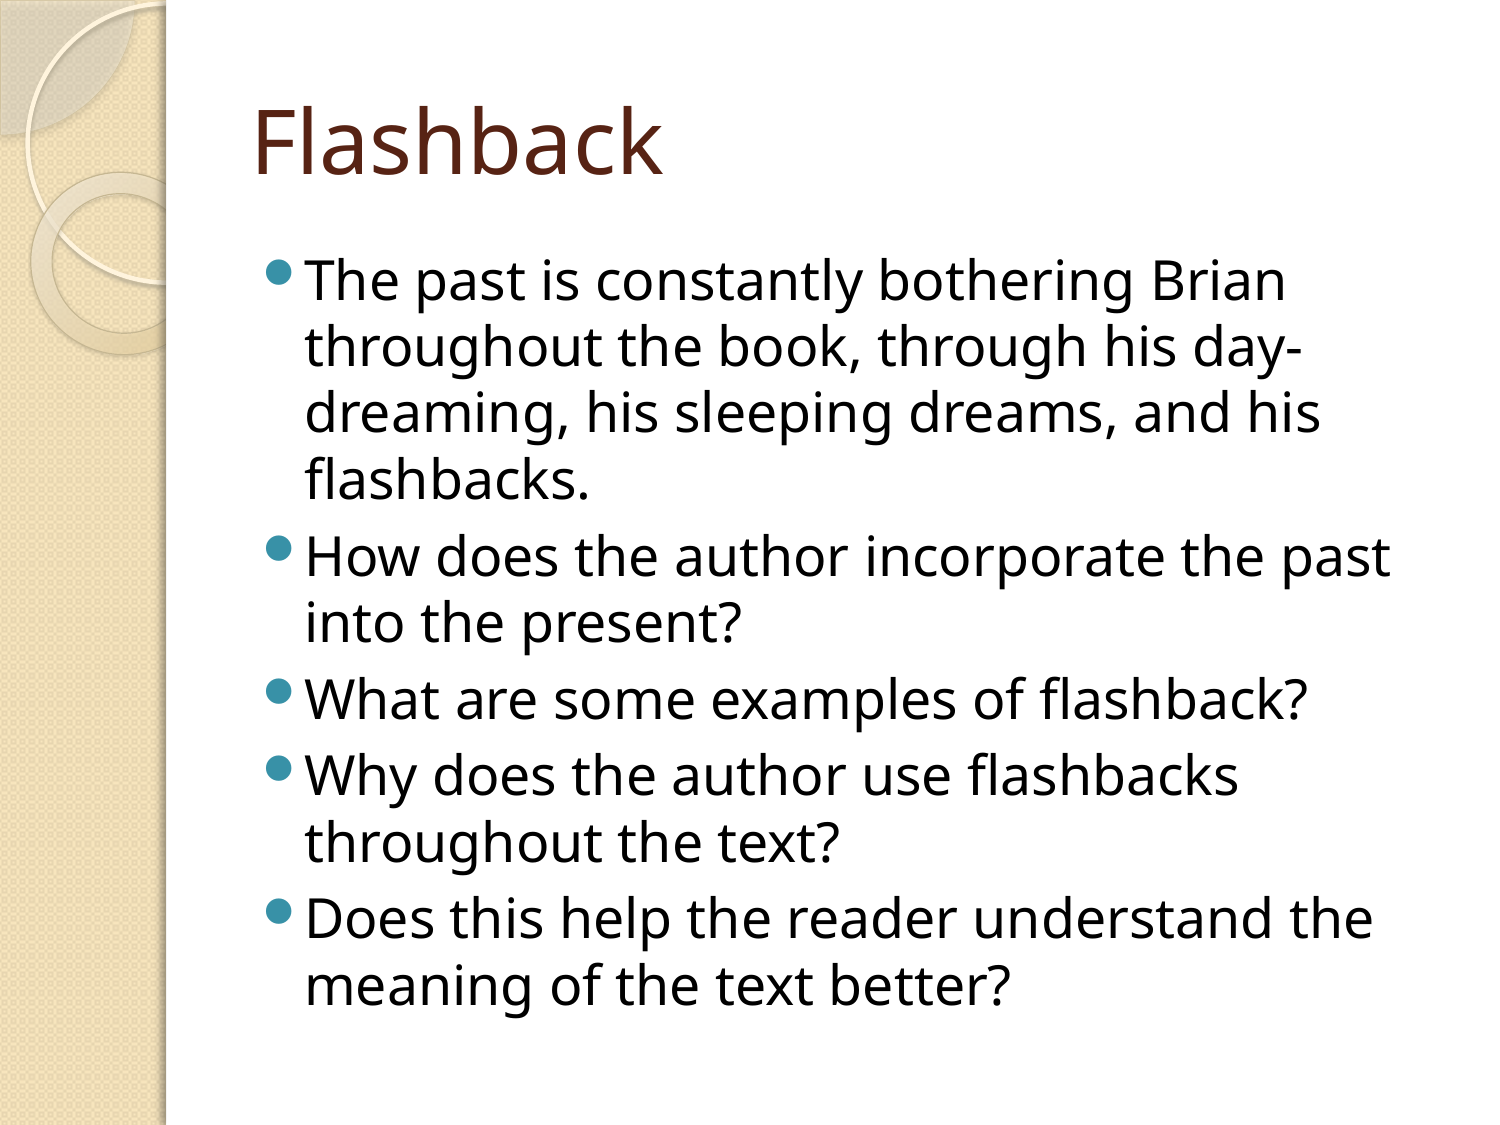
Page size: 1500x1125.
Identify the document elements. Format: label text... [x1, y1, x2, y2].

title Flashback [235, 45, 1466, 233]
list The past is constantly bothering Brian throughout the book, through his day-dreaming, his sleeping dreams, and his flashbacks. How does the author incorporate the past into the present? What are some examples of flashback? Why does the author use flashbacks throughout the text? Does this help the reader understand the meaning of the text better? [235, 237, 1466, 1025]
